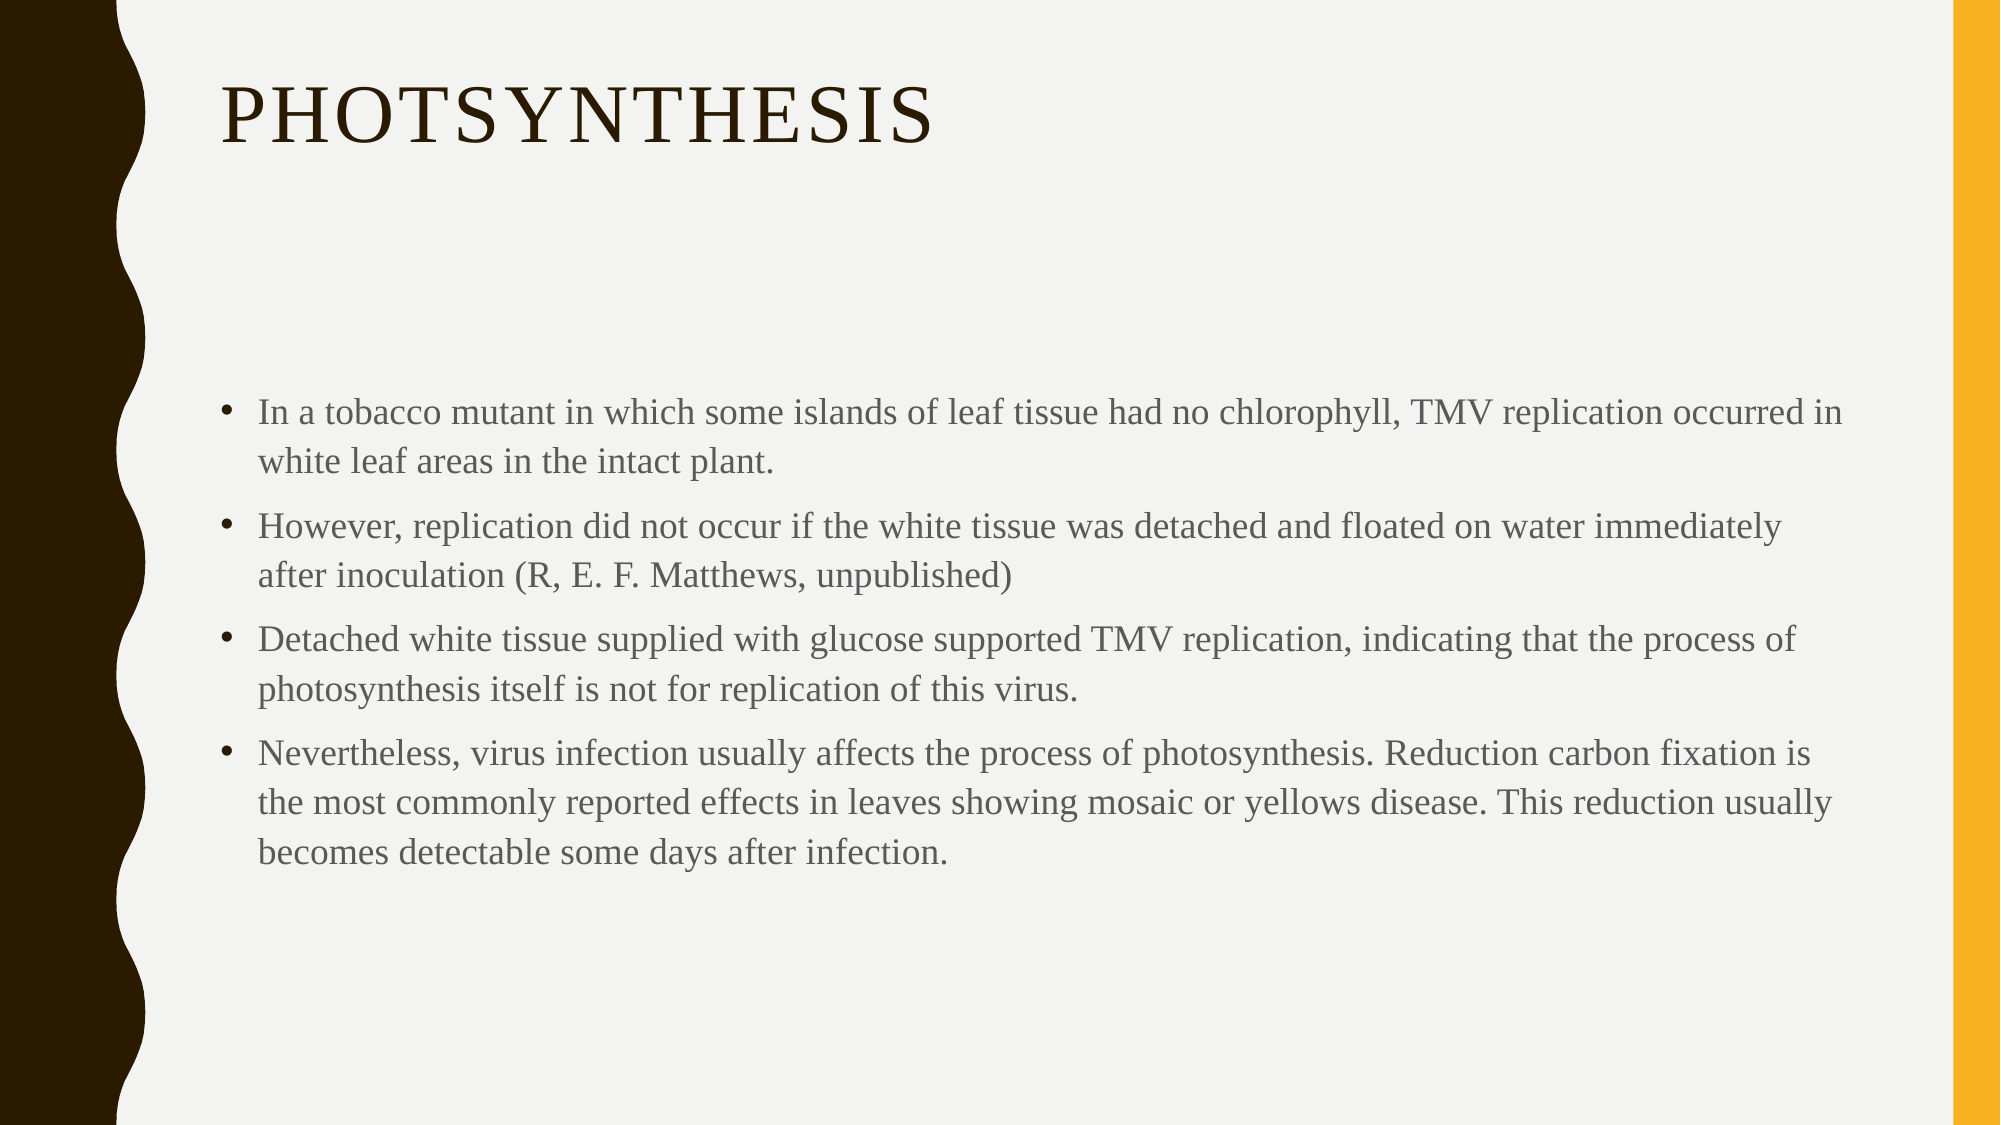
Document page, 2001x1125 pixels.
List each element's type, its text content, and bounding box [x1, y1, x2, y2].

list In a tobacco mutant in which some islands of leaf tissue had no chlorophyll, TMV replication occurred in white leaf areas in the intact plant. However, replication did not occur if the white tissue was detached and floated on water immediately after inoculation (R, E. F. Matthews, unpublished) Detached white tissue supplied with glucose supported TMV replication, indicating that the process of photosynthesis itself is not for replication of this virus. Nevertheless, virus infection usually affects the process of photosynthesis. Reduction carbon fixation is the most commonly reported effects in leaves showing mosaic or yellows disease. This reduction usually becomes detectable some days after infection. [205, 375, 1875, 965]
title photsynthesis [205, 62, 1875, 308]
